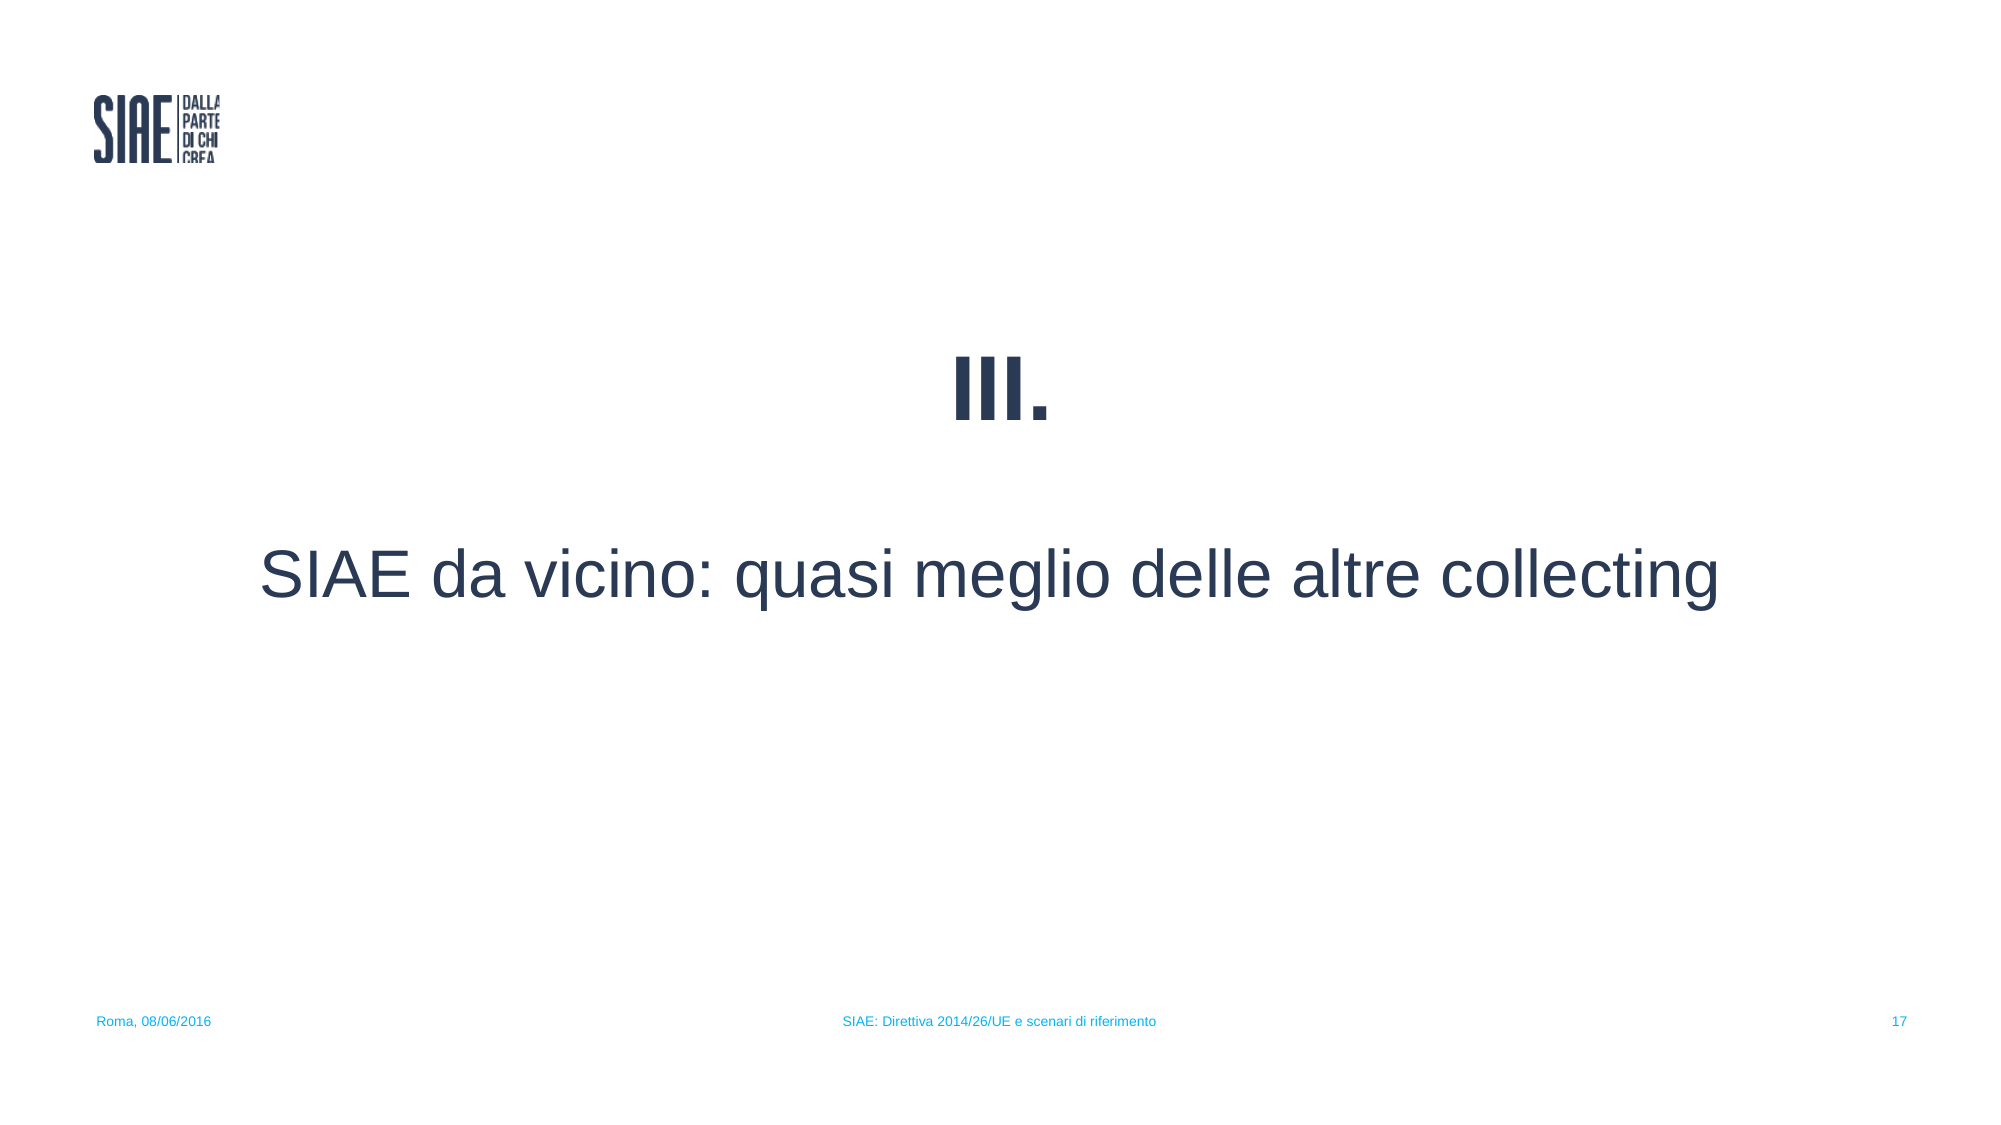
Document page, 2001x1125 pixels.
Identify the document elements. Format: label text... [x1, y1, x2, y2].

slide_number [96, 969, 714, 1030]
footer SIAE: Direttiva 2014/26/UE e scenari di riferimento [714, 969, 1367, 1030]
slide_number 17 [1440, 969, 1908, 1030]
subtitle SIAE da vicino: quasi meglio delle altre collecting [96, 530, 1907, 818]
title III. [96, 349, 1907, 530]
